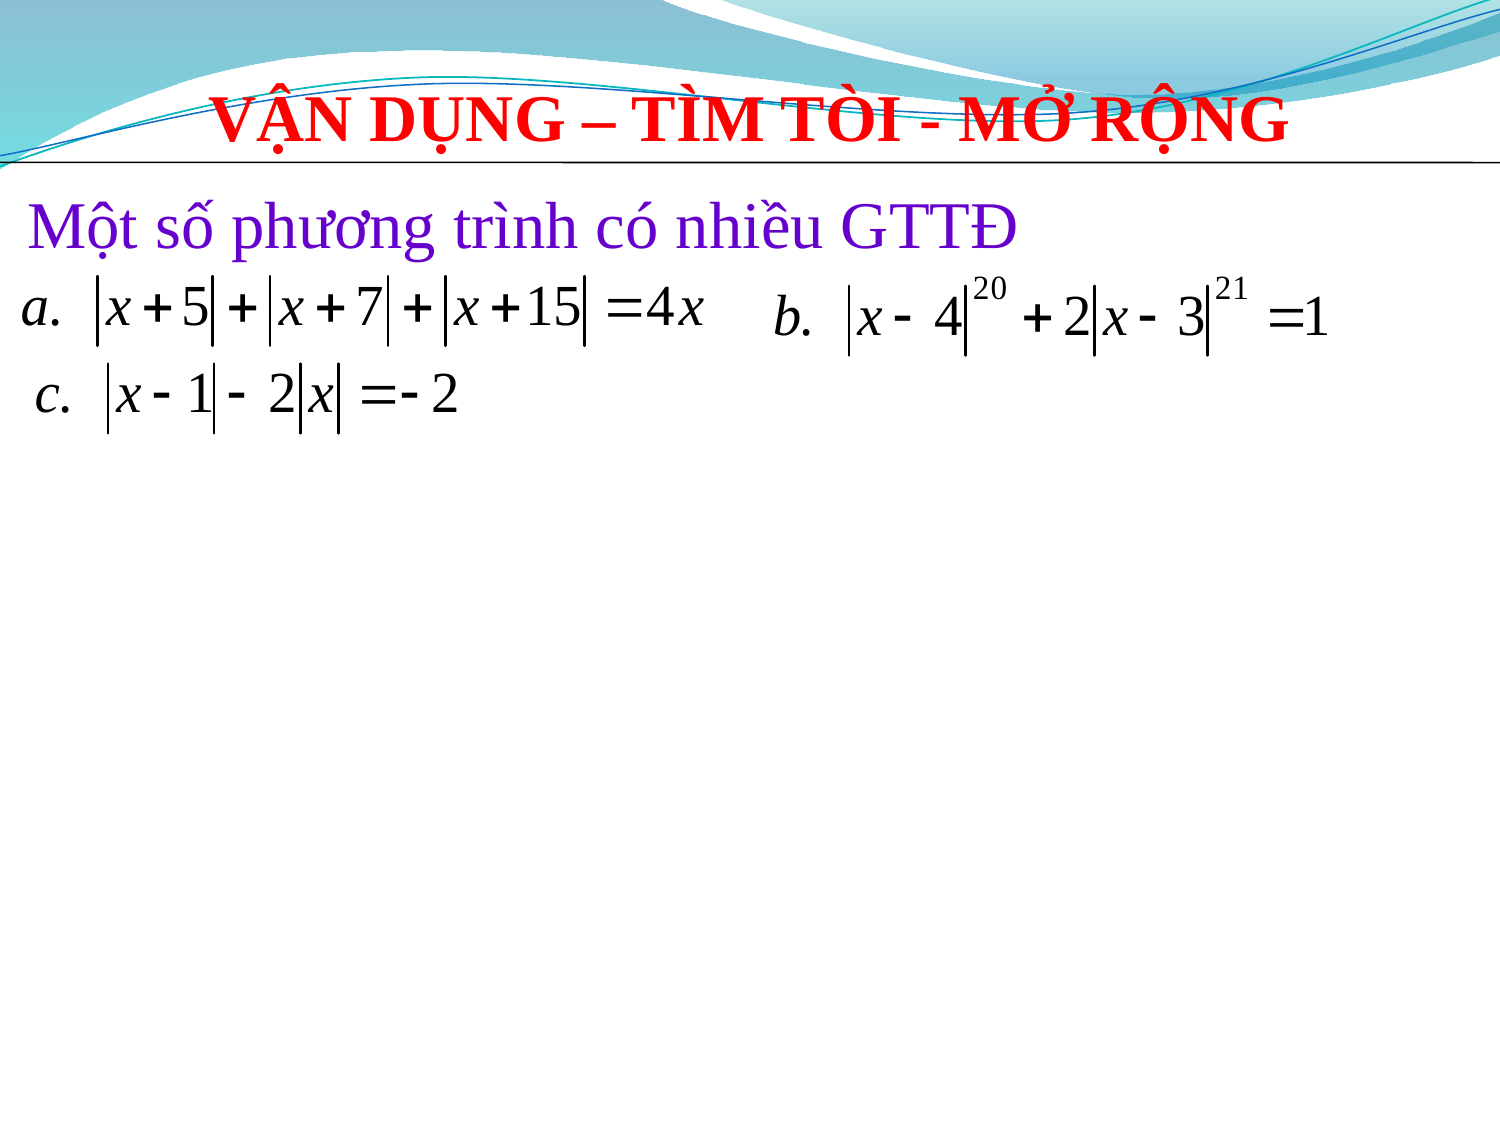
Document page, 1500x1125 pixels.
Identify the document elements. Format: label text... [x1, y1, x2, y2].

text_box VẬN DỤNG – TÌM TÒI - MỞ RỘNG [0, 67, 1500, 162]
text_box Một số phương trình có nhiều GTTĐ [12, 174, 1475, 270]
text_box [11, 262, 716, 360]
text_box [26, 372, 469, 448]
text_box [765, 262, 1336, 370]
